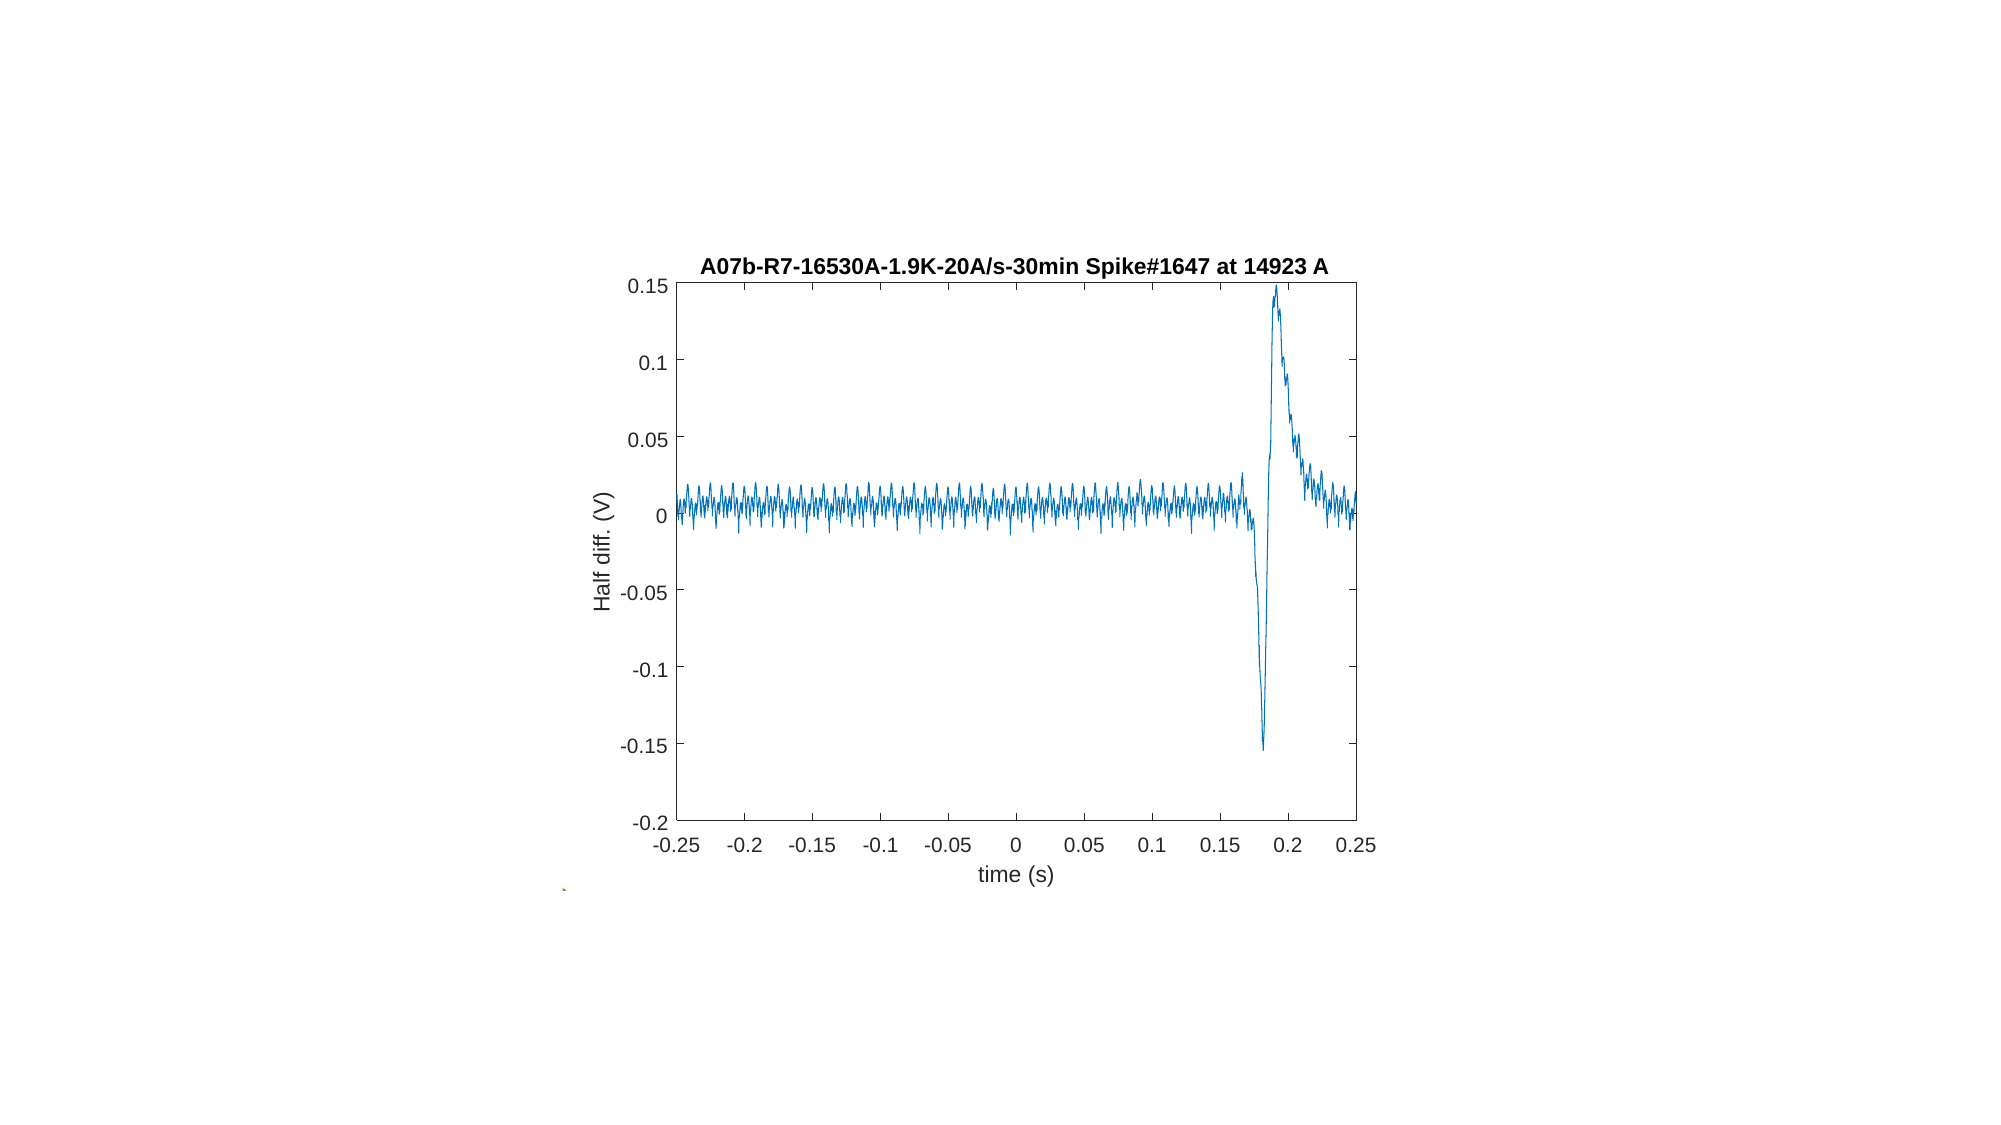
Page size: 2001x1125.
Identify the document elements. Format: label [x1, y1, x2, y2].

picture [561, 233, 1438, 892]
